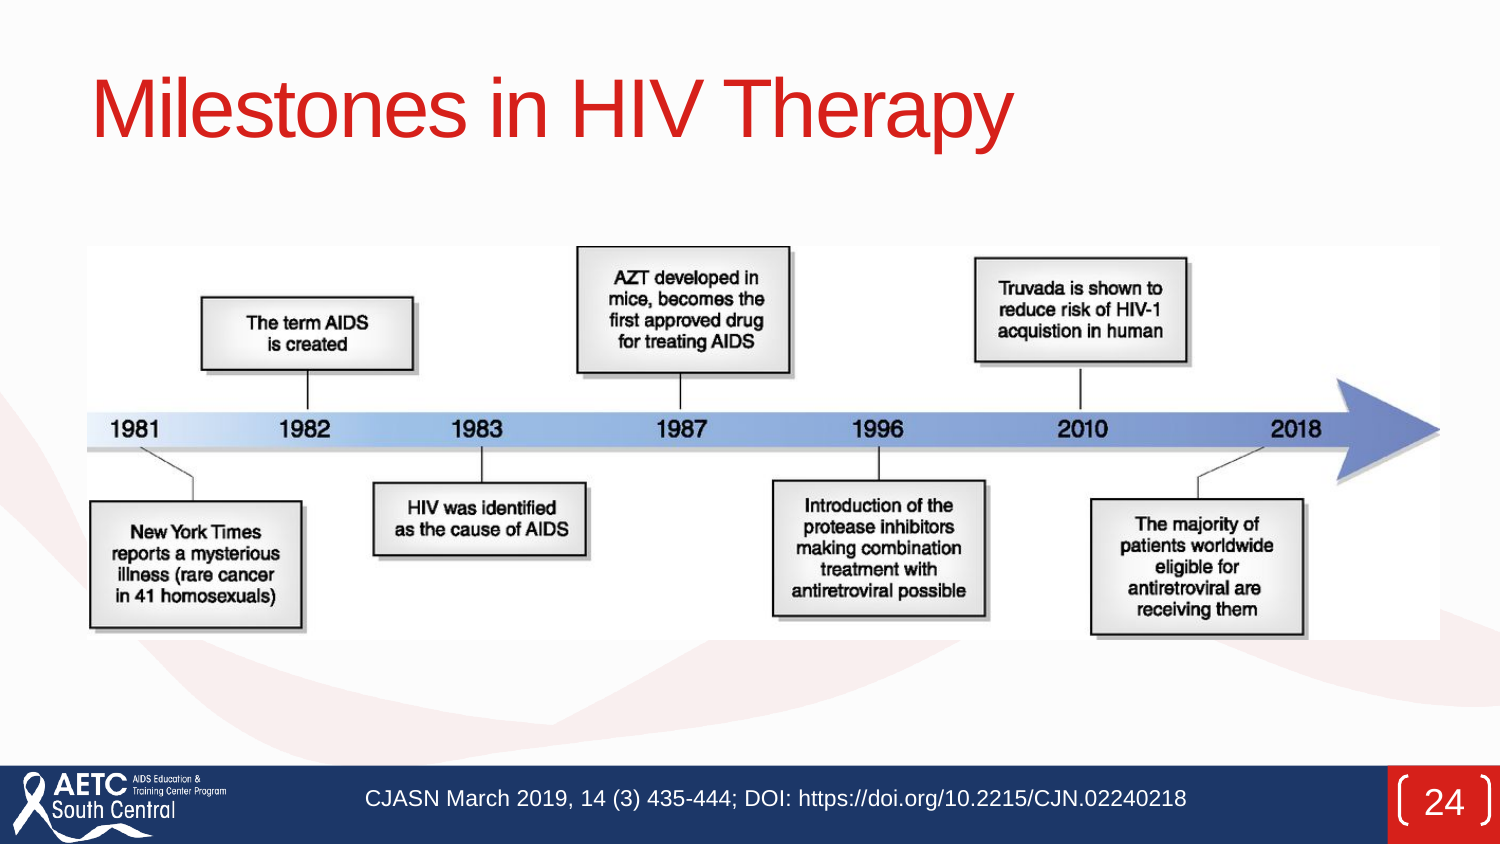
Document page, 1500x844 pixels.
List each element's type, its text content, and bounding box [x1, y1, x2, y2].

text_box CJASN March 2019, 14 (3) 435-444; DOI: https://doi.org/10.2215/CJN.02240218 [350, 775, 1225, 818]
picture [86, 246, 1440, 641]
slide_number 24 [1397, 774, 1492, 827]
picture [12, 770, 227, 844]
title Milestones in HIV Therapy [75, 33, 1440, 175]
